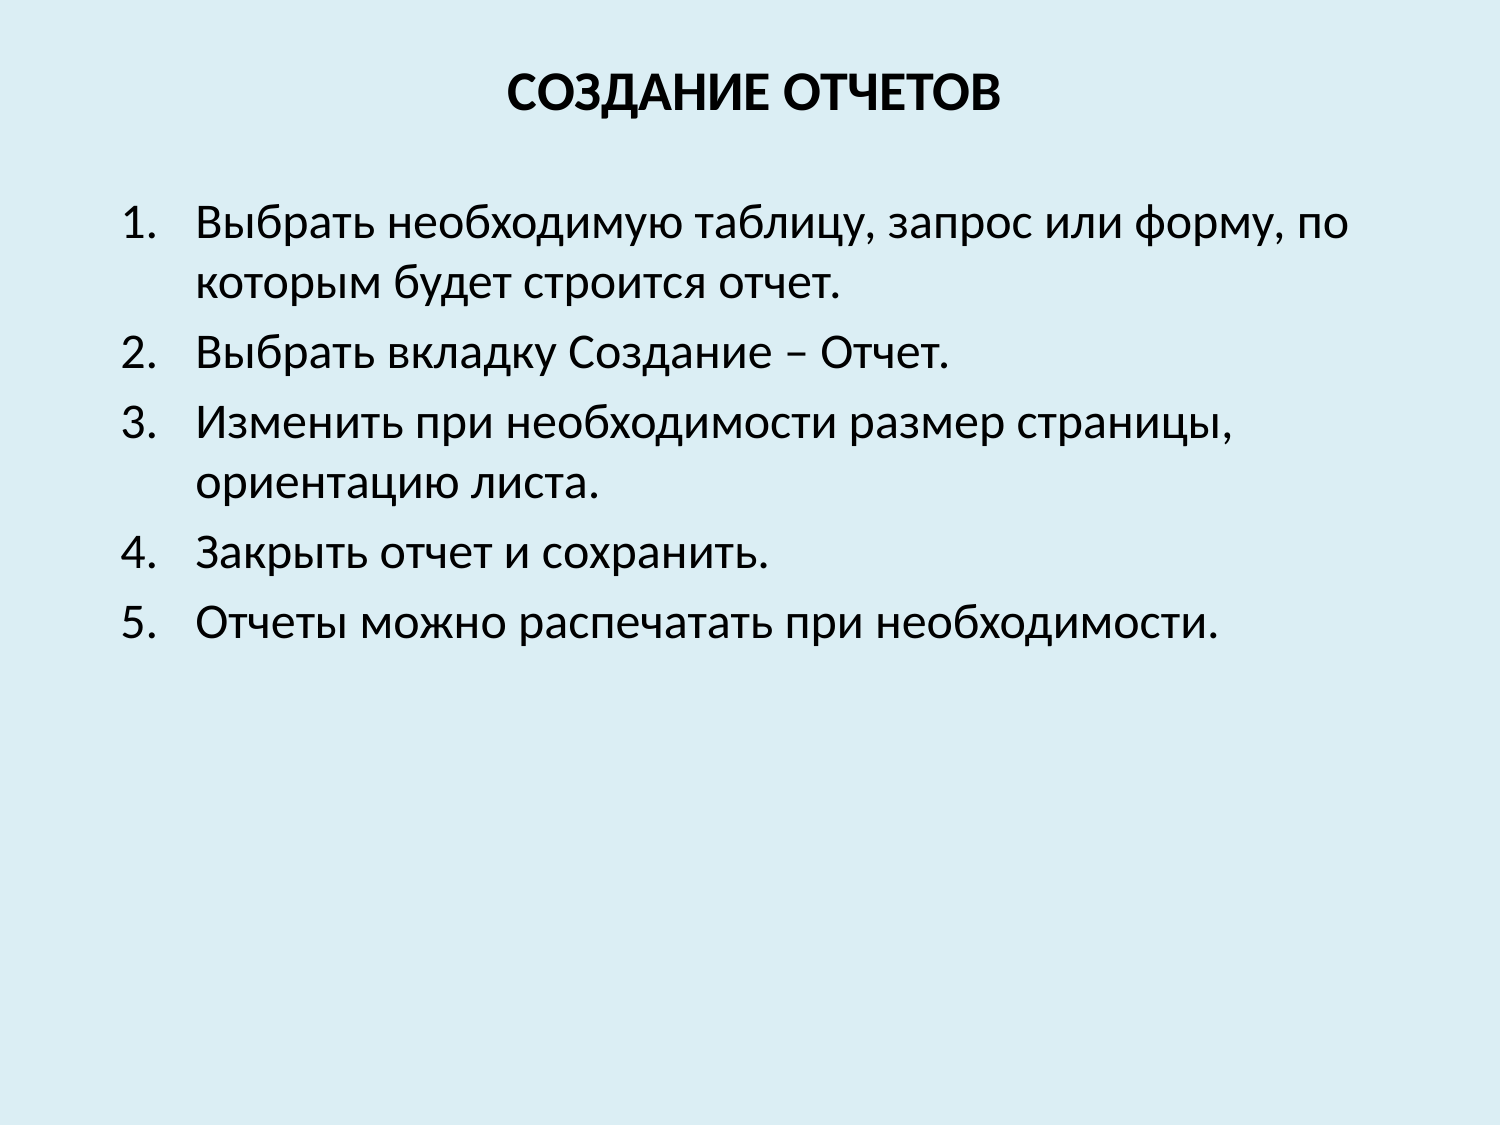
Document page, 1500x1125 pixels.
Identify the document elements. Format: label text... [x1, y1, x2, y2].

list Выбрать необходимую таблицу, запрос или форму, по которым будет строится отчет. Выбрать вкладку Создание – Отчет. Изменить при необходимости размер страницы, ориентацию листа. Закрыть отчет и сохранить. Отчеты можно распечатать при необходимости. [105, 140, 1381, 657]
title Создание отчетов [117, 46, 1393, 129]
